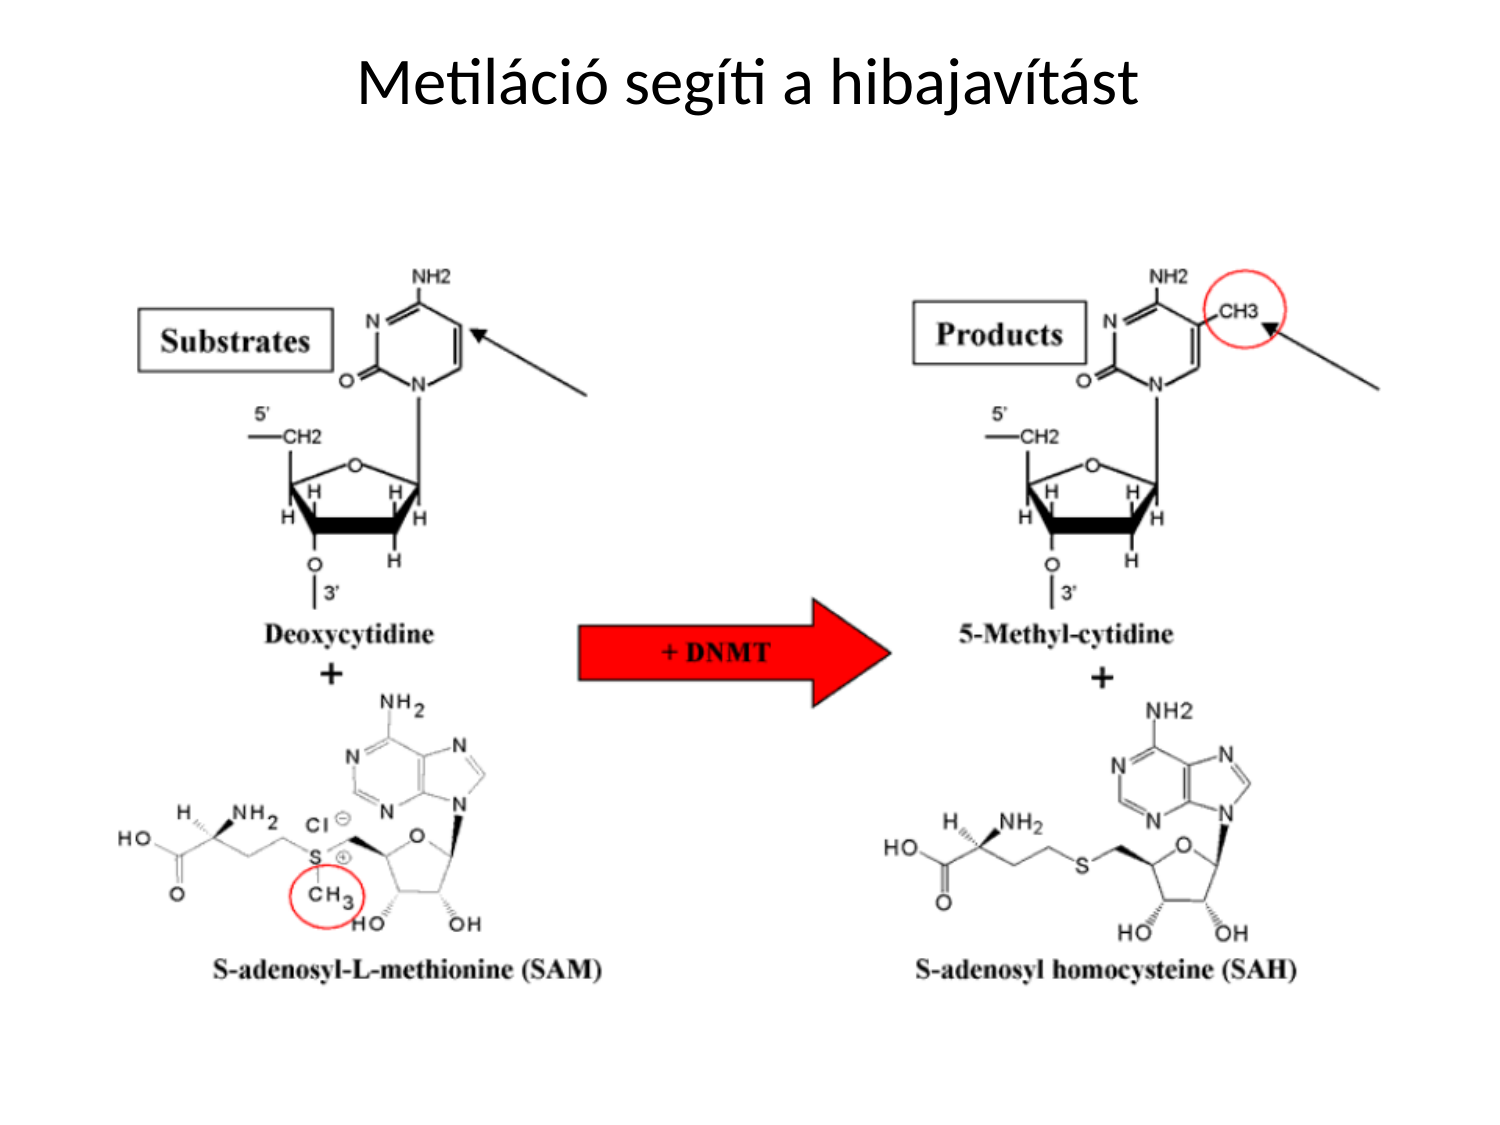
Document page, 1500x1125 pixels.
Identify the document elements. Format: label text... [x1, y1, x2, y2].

picture [100, 255, 1392, 994]
text_box Metiláció segíti a hibajavítást [341, 30, 1156, 126]
